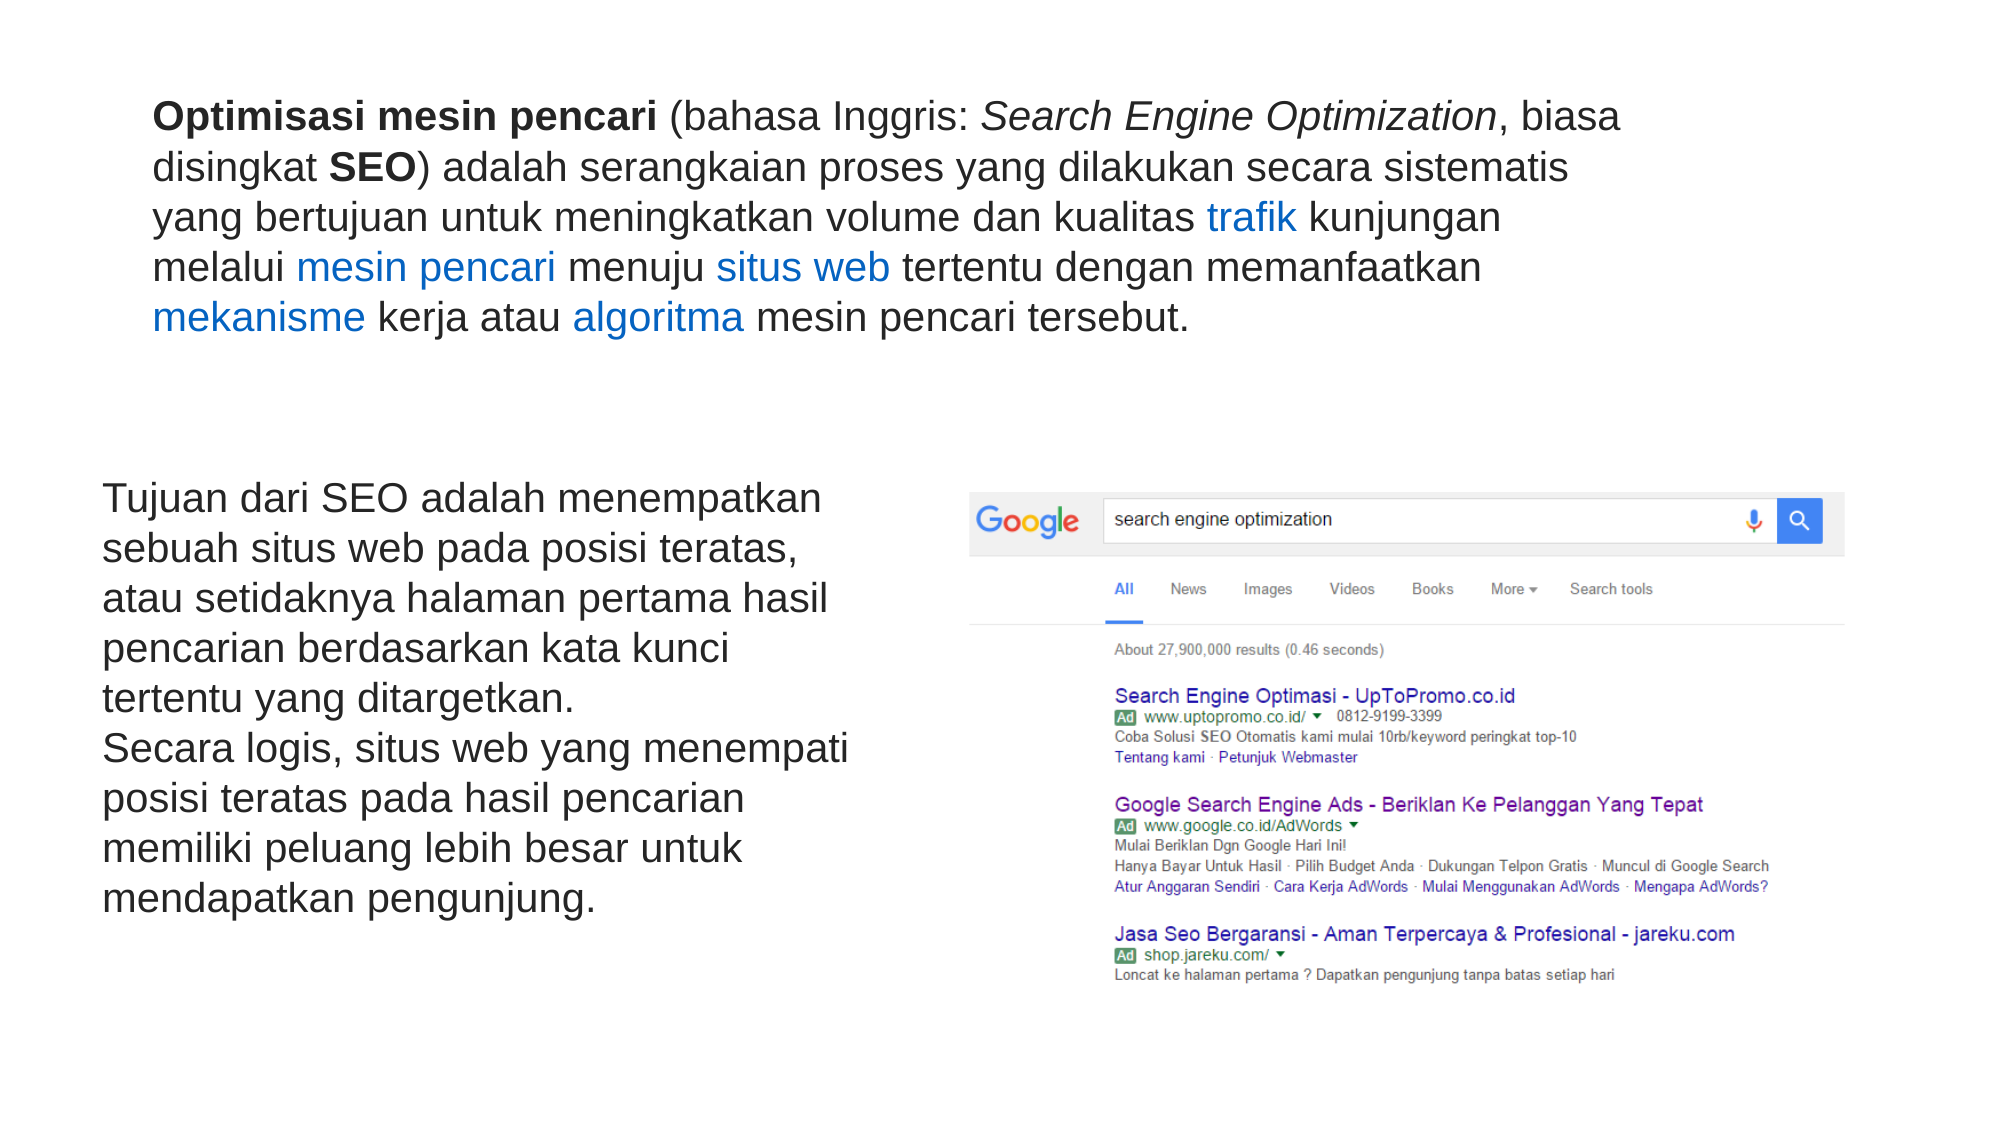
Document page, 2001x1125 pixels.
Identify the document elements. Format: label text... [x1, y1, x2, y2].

text_box Tujuan dari SEO adalah menempatkan sebuah situs web pada posisi teratas, atau setidaknya halaman pertama hasil pencarian berdasarkan kata kunci tertentu yang ditargetkan. Secara logis, situs web yang menempati posisi teratas pada hasil pencarian memiliki peluang lebih besar untuk mendapatkan pengunjung. [87, 463, 870, 929]
text_box Optimisasi mesin pencari (bahasa Inggris: Search Engine Optimization, biasa disingkat SEO) adalah serangkaian proses yang dilakukan secara sistematis yang bertujuan untuk meningkatkan volume dan kualitas trafik kunjungan melalui mesin pencari menuju situs web tertentu dengan memanfaatkan mekanisme kerja atau algoritma mesin pencari tersebut. [137, 81, 1669, 347]
picture [969, 492, 1845, 1008]
